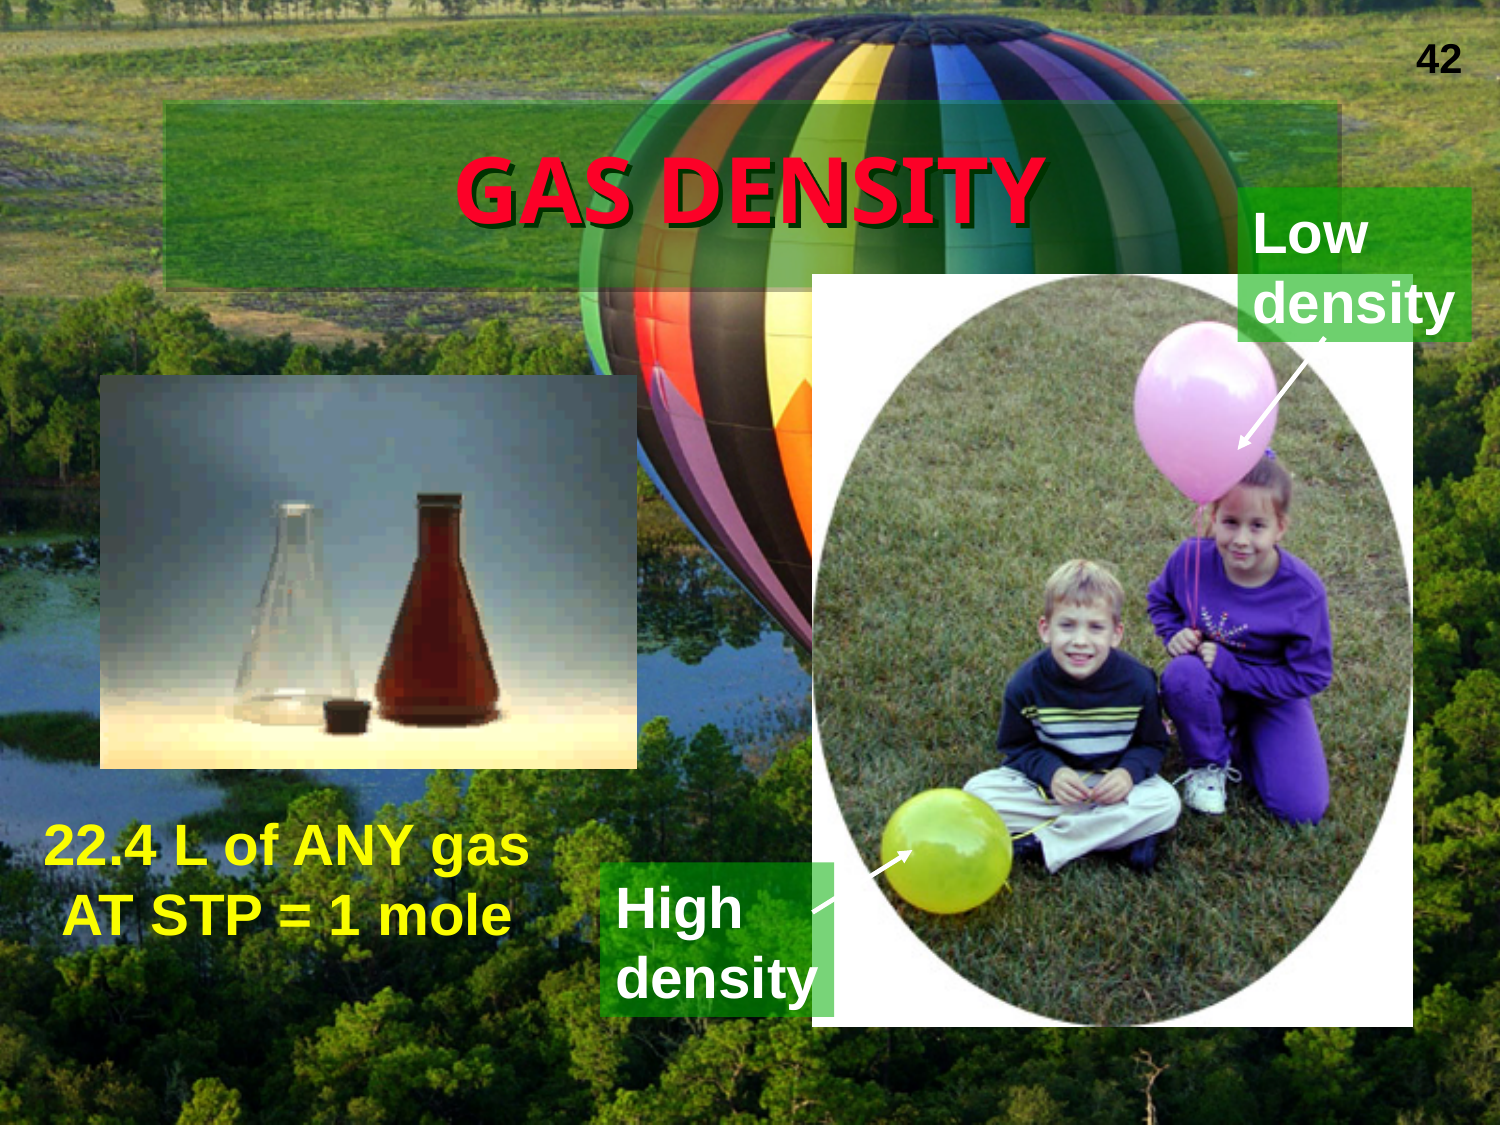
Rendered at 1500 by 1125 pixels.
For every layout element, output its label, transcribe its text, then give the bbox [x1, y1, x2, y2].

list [99, 374, 638, 770]
title GAS DENSITY [162, 99, 1338, 288]
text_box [599, 849, 913, 1018]
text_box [1237, 187, 1472, 450]
text_box 22.4 L of ANY gas AT STP = 1 mole [24, 799, 550, 955]
picture [0, 0, 1500, 1125]
